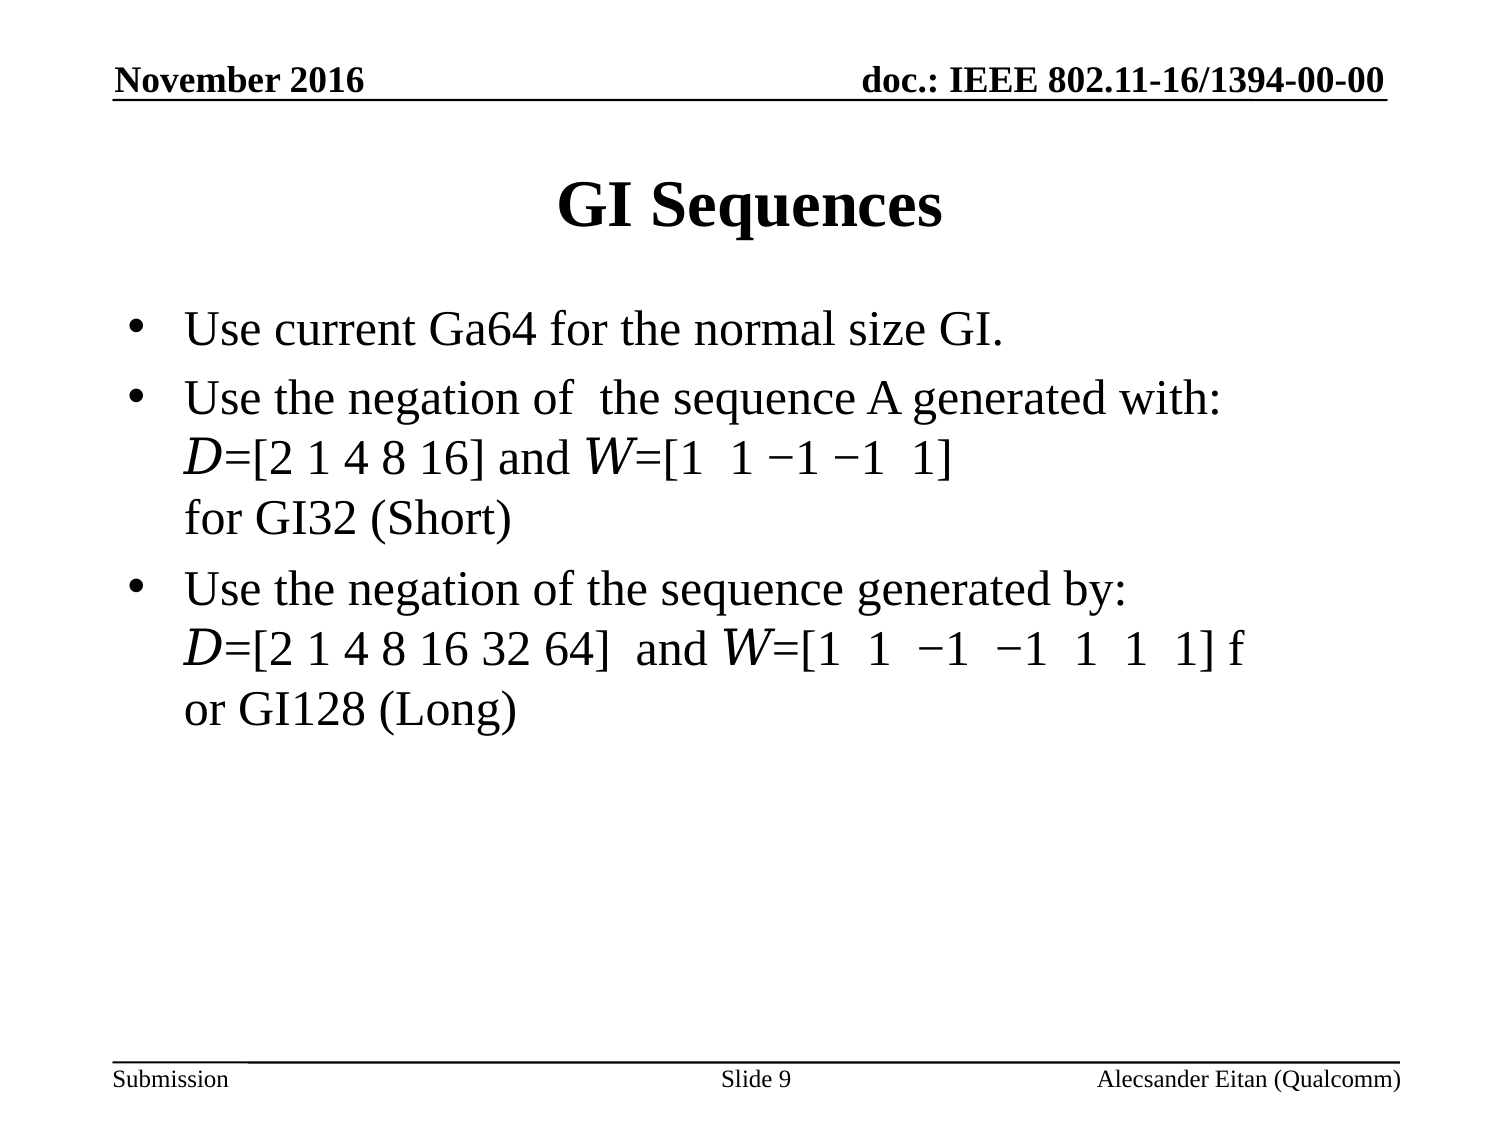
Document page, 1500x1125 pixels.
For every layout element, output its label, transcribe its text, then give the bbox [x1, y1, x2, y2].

footer Alecsander Eitan (Qualcomm) [949, 1061, 1402, 1093]
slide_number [114, 54, 368, 101]
slide_number Slide 9 [712, 1061, 800, 1093]
title GI Sequences [112, 112, 1388, 287]
list Use current Ga64 for the normal size GI. Use the negation of the sequence A generated with: 𝐷=[2 1 4 8 16] and 𝑊=[1 1 −1 −1 1] for GI32 (Short) Use the negation of the sequence generated by: 𝐷=[2 1 4 8 16 32 64] and 𝑊=[1 1 −1 −1 1 1 1] f or GI128 (Long) [112, 287, 1388, 1000]
